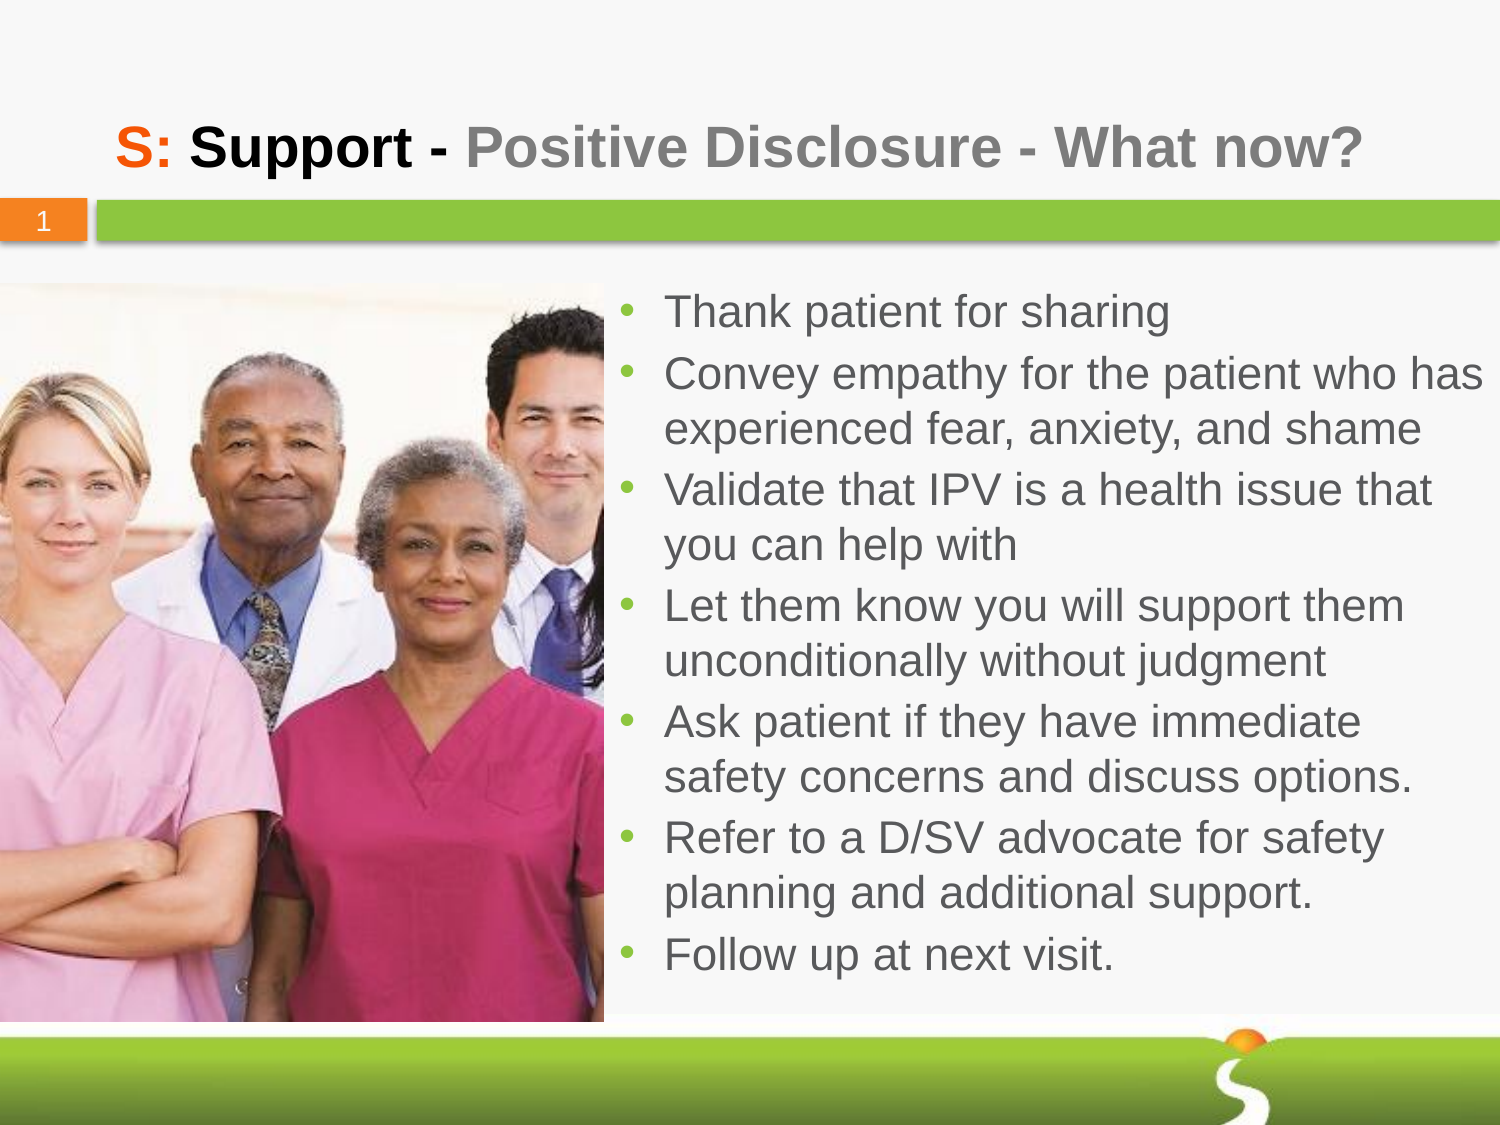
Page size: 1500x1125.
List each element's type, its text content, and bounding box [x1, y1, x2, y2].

picture [0, 283, 1500, 1125]
list Thank patient for sharing Convey empathy for the patient who has experienced fear, anxiety, and shame Validate that IPV is a health issue that you can help with Let them know you will support them unconditionally without judgment Ask patient if they have immediate safety concerns and discuss options. Refer to a D/SV advocate for safety planning and additional support. Follow up at next visit. [543, 305, 1500, 1044]
title S: Support - Positive Disclosure - What now? [100, 62, 1439, 226]
